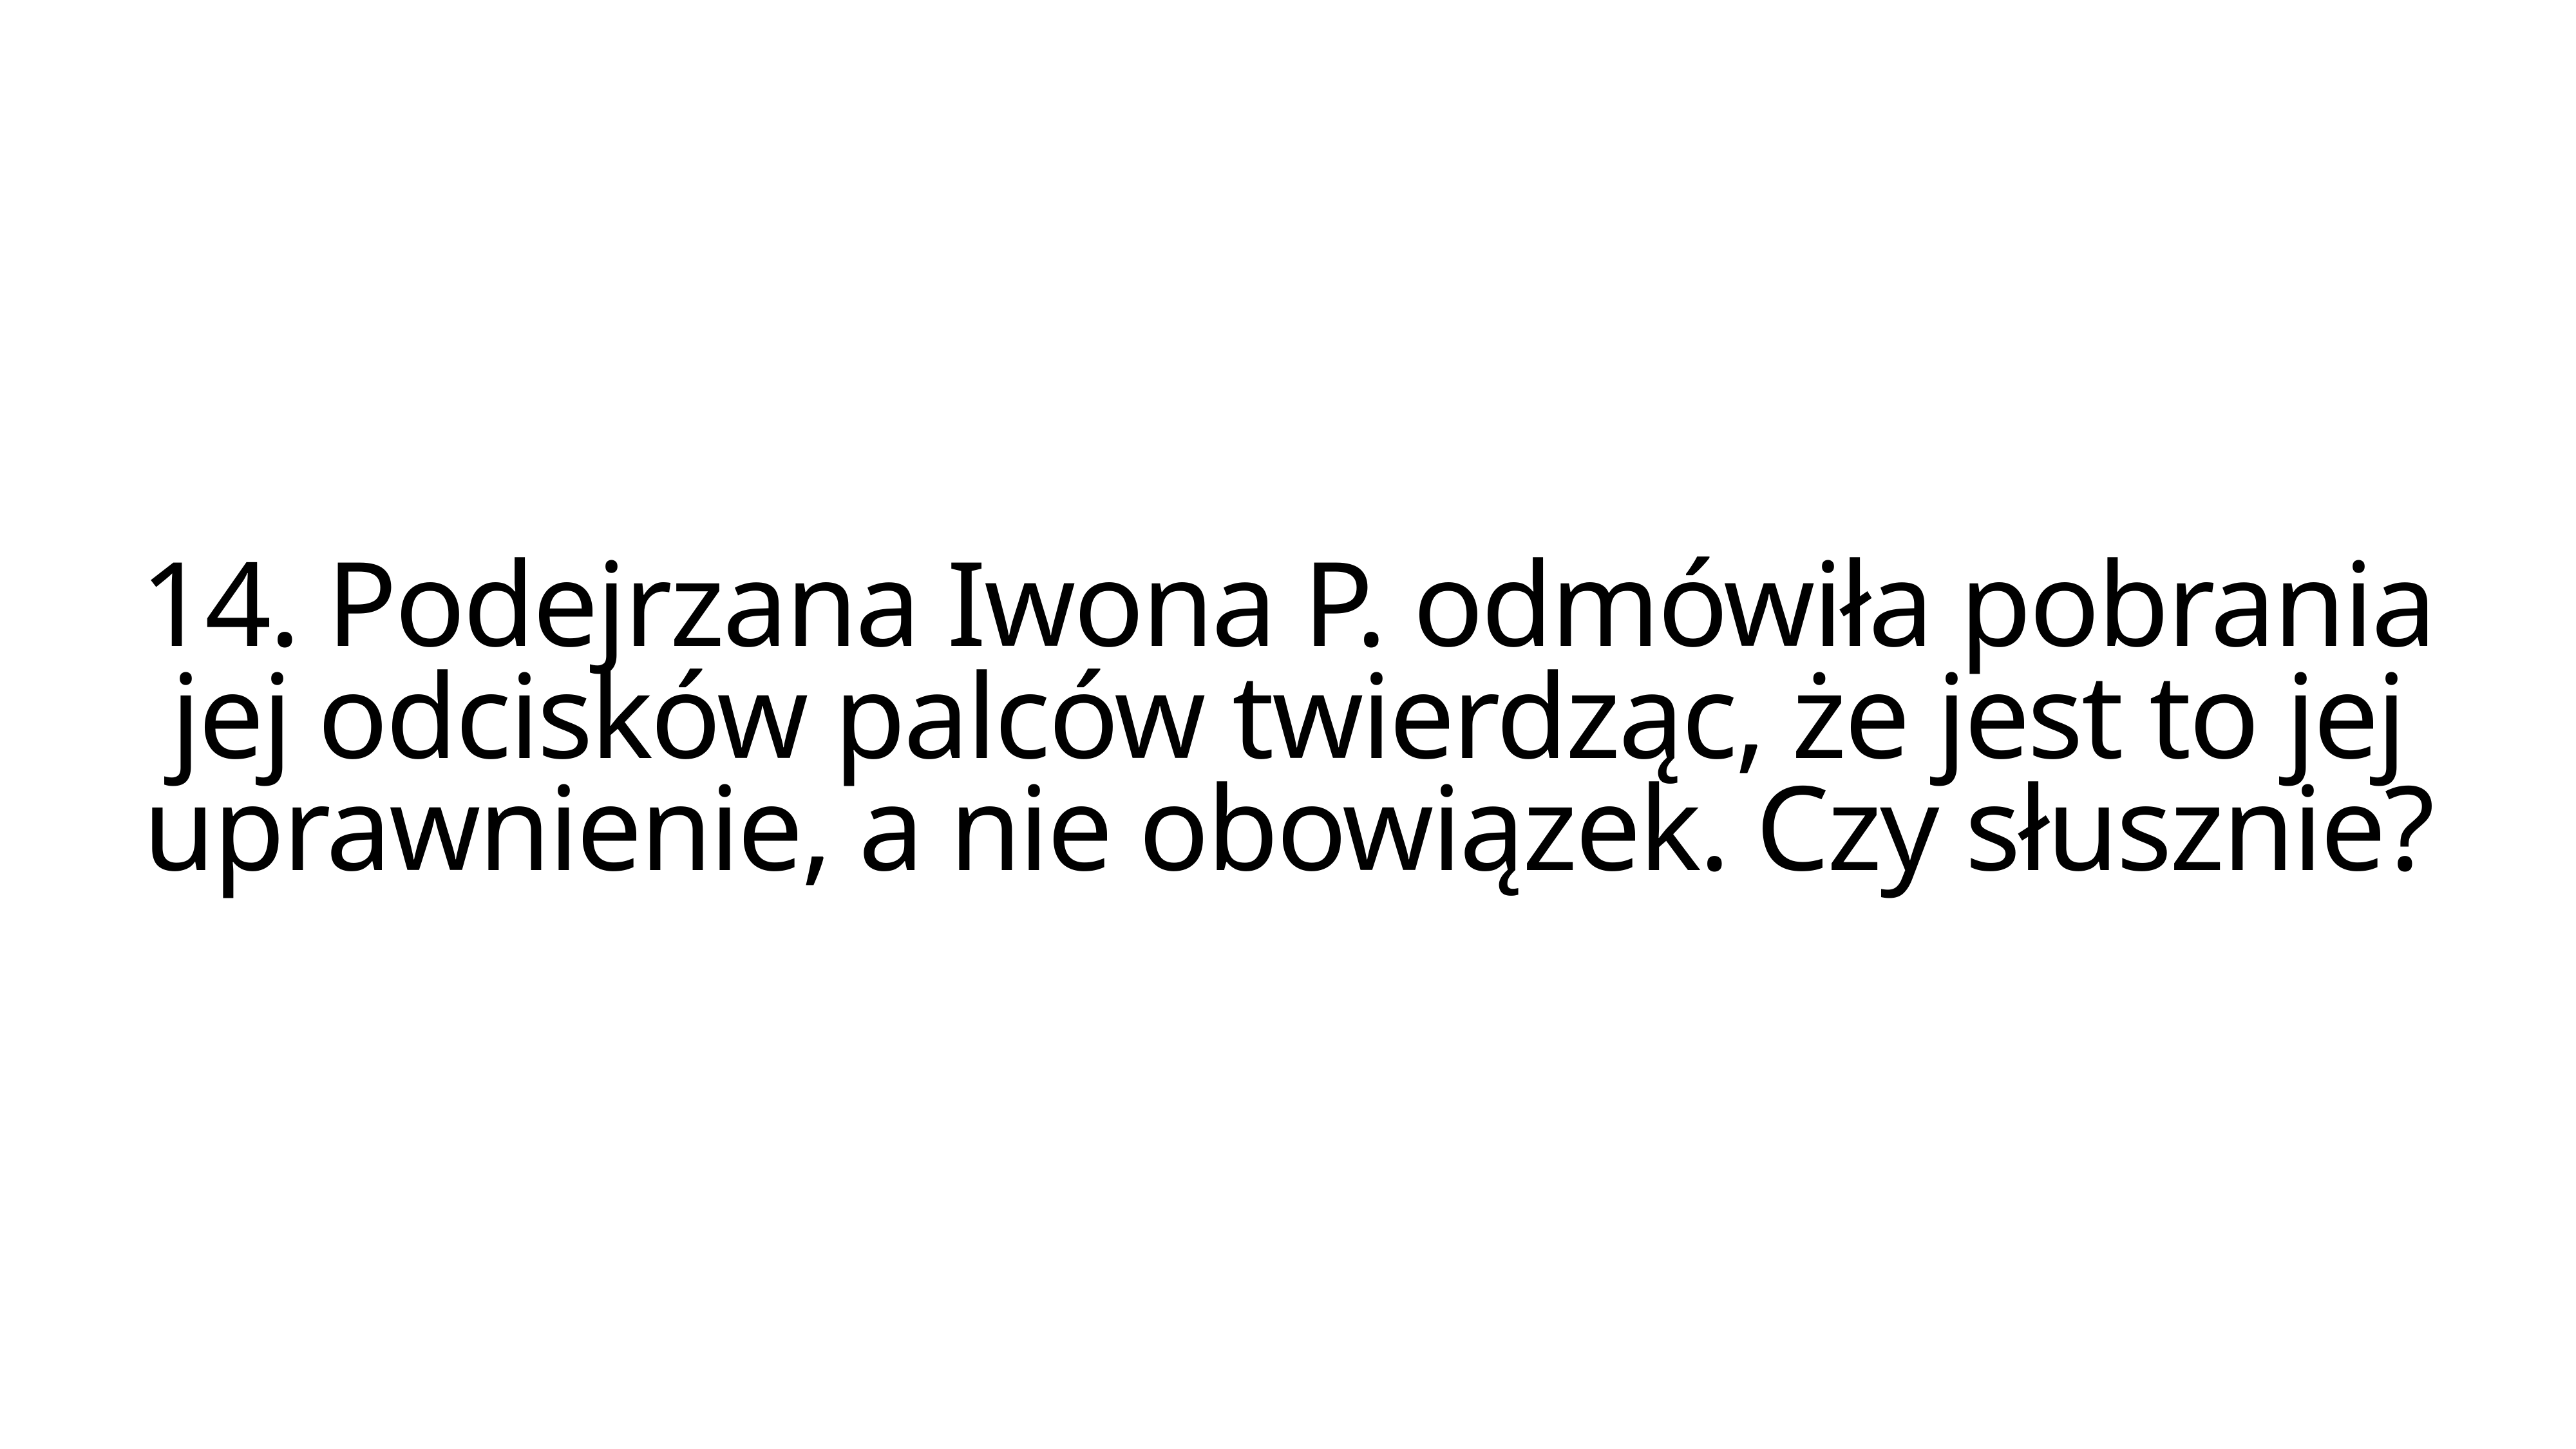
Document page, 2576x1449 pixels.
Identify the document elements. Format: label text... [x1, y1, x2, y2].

list 14. Podejrzana Iwona P. odmówiła pobrania jej odcisków palców twierdząc, że jest to jej uprawnienie, a nie obowiązek. Czy słusznie? [127, 519, 2449, 930]
